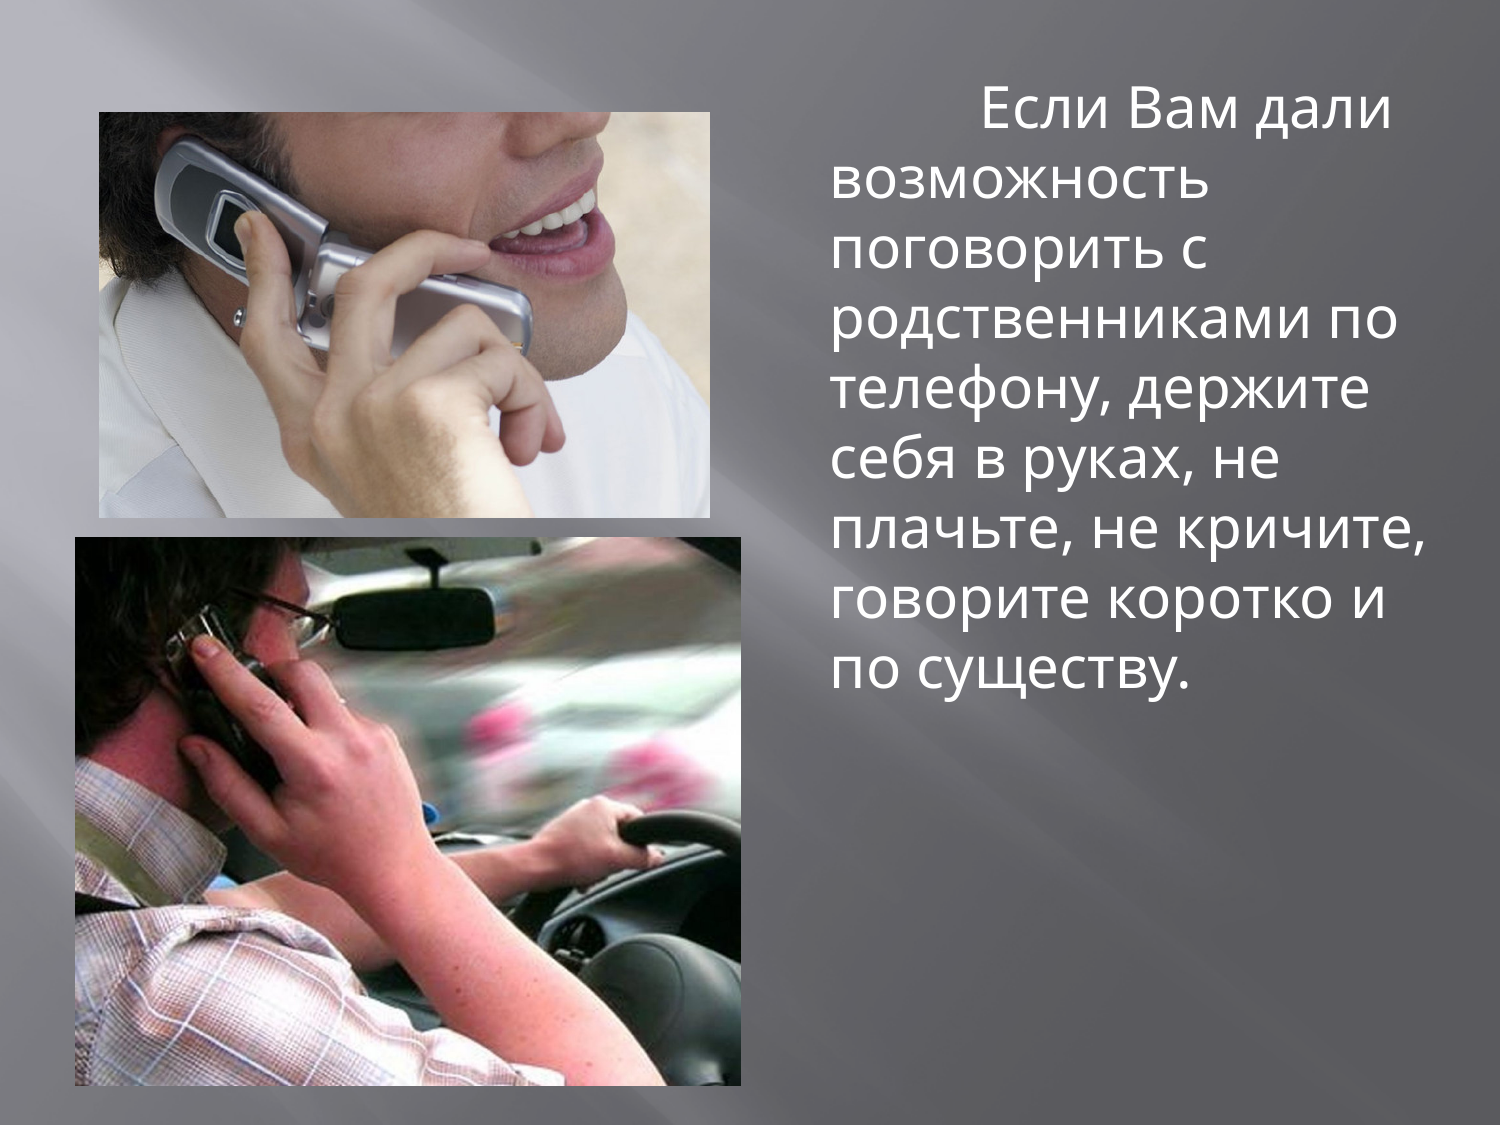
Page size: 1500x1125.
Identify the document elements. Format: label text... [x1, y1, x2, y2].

picture [99, 112, 710, 519]
list Если Вам дали возможность поговорить с родственниками по телефону, держите себя в руках, не плачьте, не кричите, говорите коротко и по существу. [725, 62, 1450, 1013]
picture [74, 537, 741, 1087]
